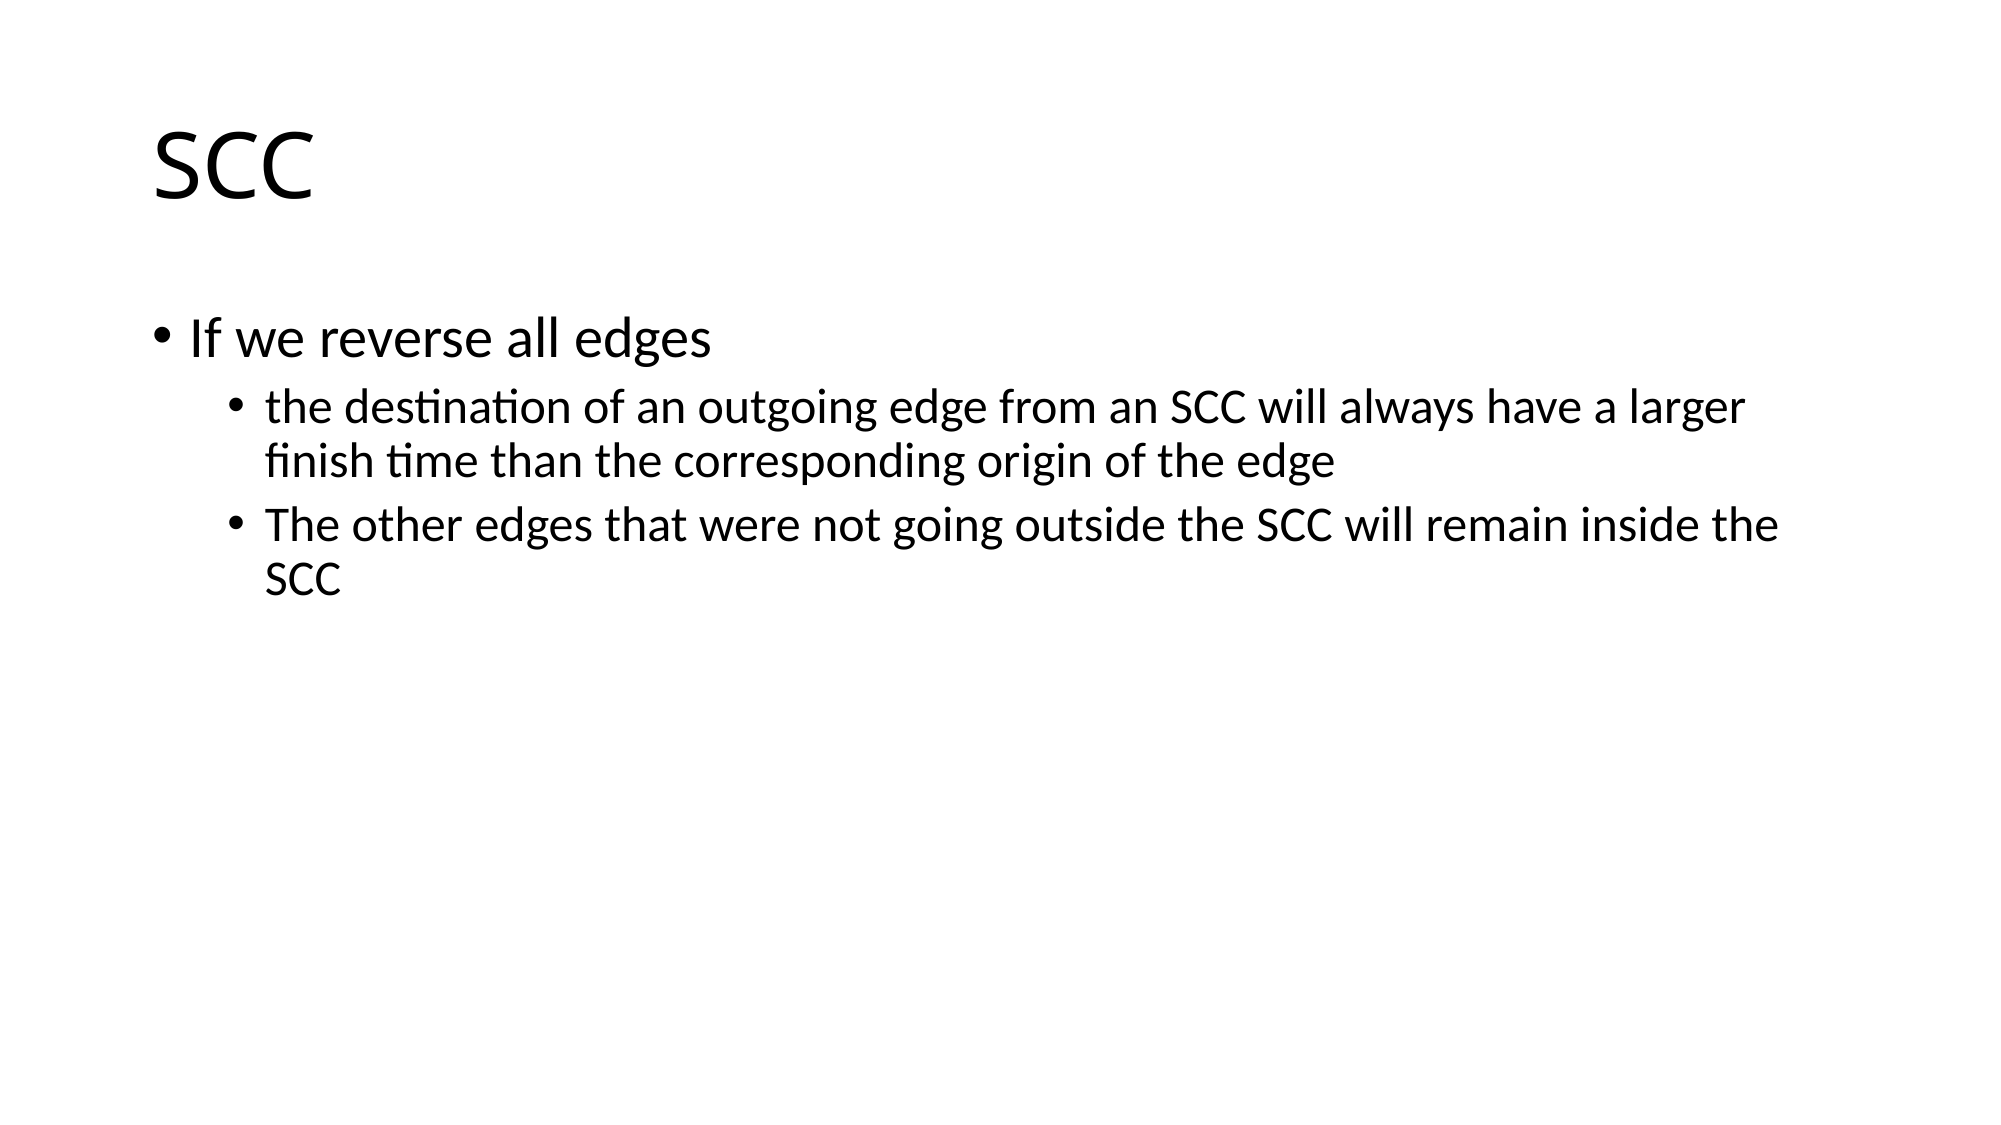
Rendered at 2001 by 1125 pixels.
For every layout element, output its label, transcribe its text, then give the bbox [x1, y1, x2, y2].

title SCC [137, 59, 1863, 278]
list If we reverse all edges the destination of an outgoing edge from an SCC will always have a larger finish time than the corresponding origin of the edge The other edges that were not going outside the SCC will remain inside the SCC [137, 299, 1863, 1014]
